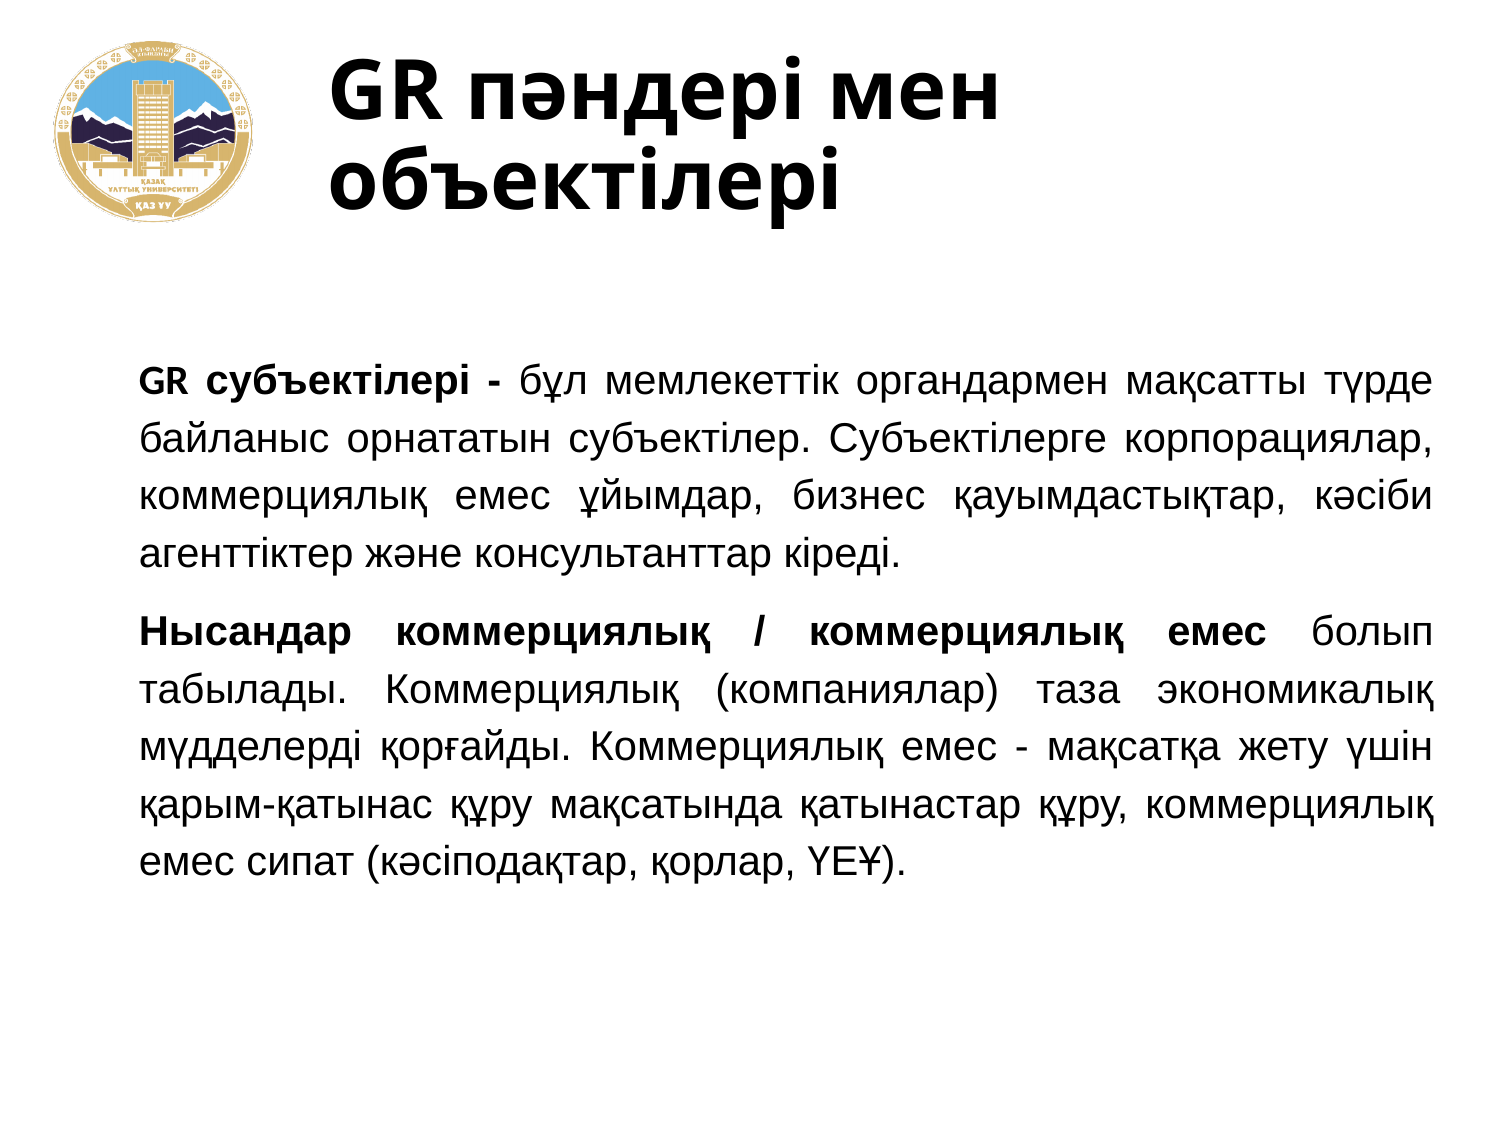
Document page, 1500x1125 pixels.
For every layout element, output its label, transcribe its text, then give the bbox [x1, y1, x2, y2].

text_box GR субъектілері - бұл мемлекеттік органдармен мақсатты түрде байланыс орнататын субъектілер. Субъектілерге корпорациялар, коммерциялық емес ұйымдар, бизнес қауымдастықтар, кәсіби агенттіктер және консультанттар кіреді. Нысандар коммерциялық / коммерциялық емес болып табылады. Коммерциялық (компаниялар) таза экономикалық мүдделерді қорғайды. Коммерциялық емес - мақсатқа жету үшін қарым-қатынас құру мақсатында қатынастар құру, коммерциялық емес сипат (кәсіподақтар, қорлар, ҮЕҰ). [123, 338, 1449, 892]
title GR пәндері мен объектілері [312, 85, 1425, 190]
picture [52, 41, 253, 223]
